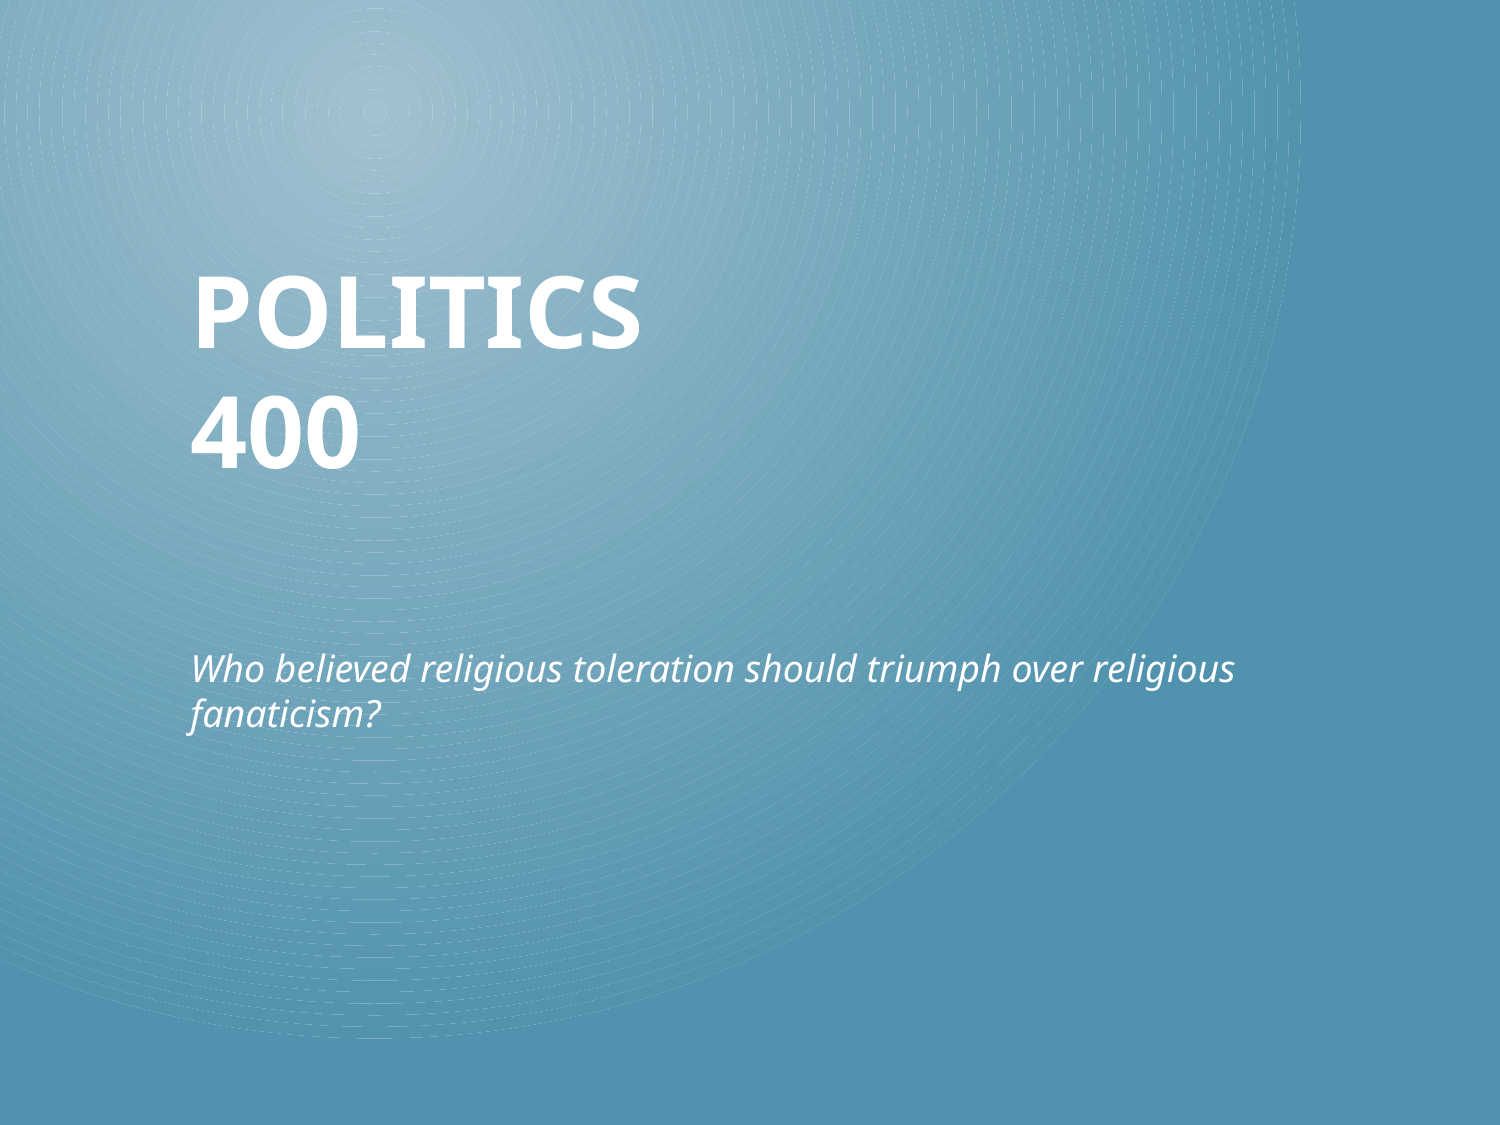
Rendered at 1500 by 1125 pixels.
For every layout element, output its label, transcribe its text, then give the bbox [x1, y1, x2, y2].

list Who believed religious toleration should triumph over religious fanaticism? [175, 637, 1300, 788]
title Politics 400 [175, 241, 1188, 591]
